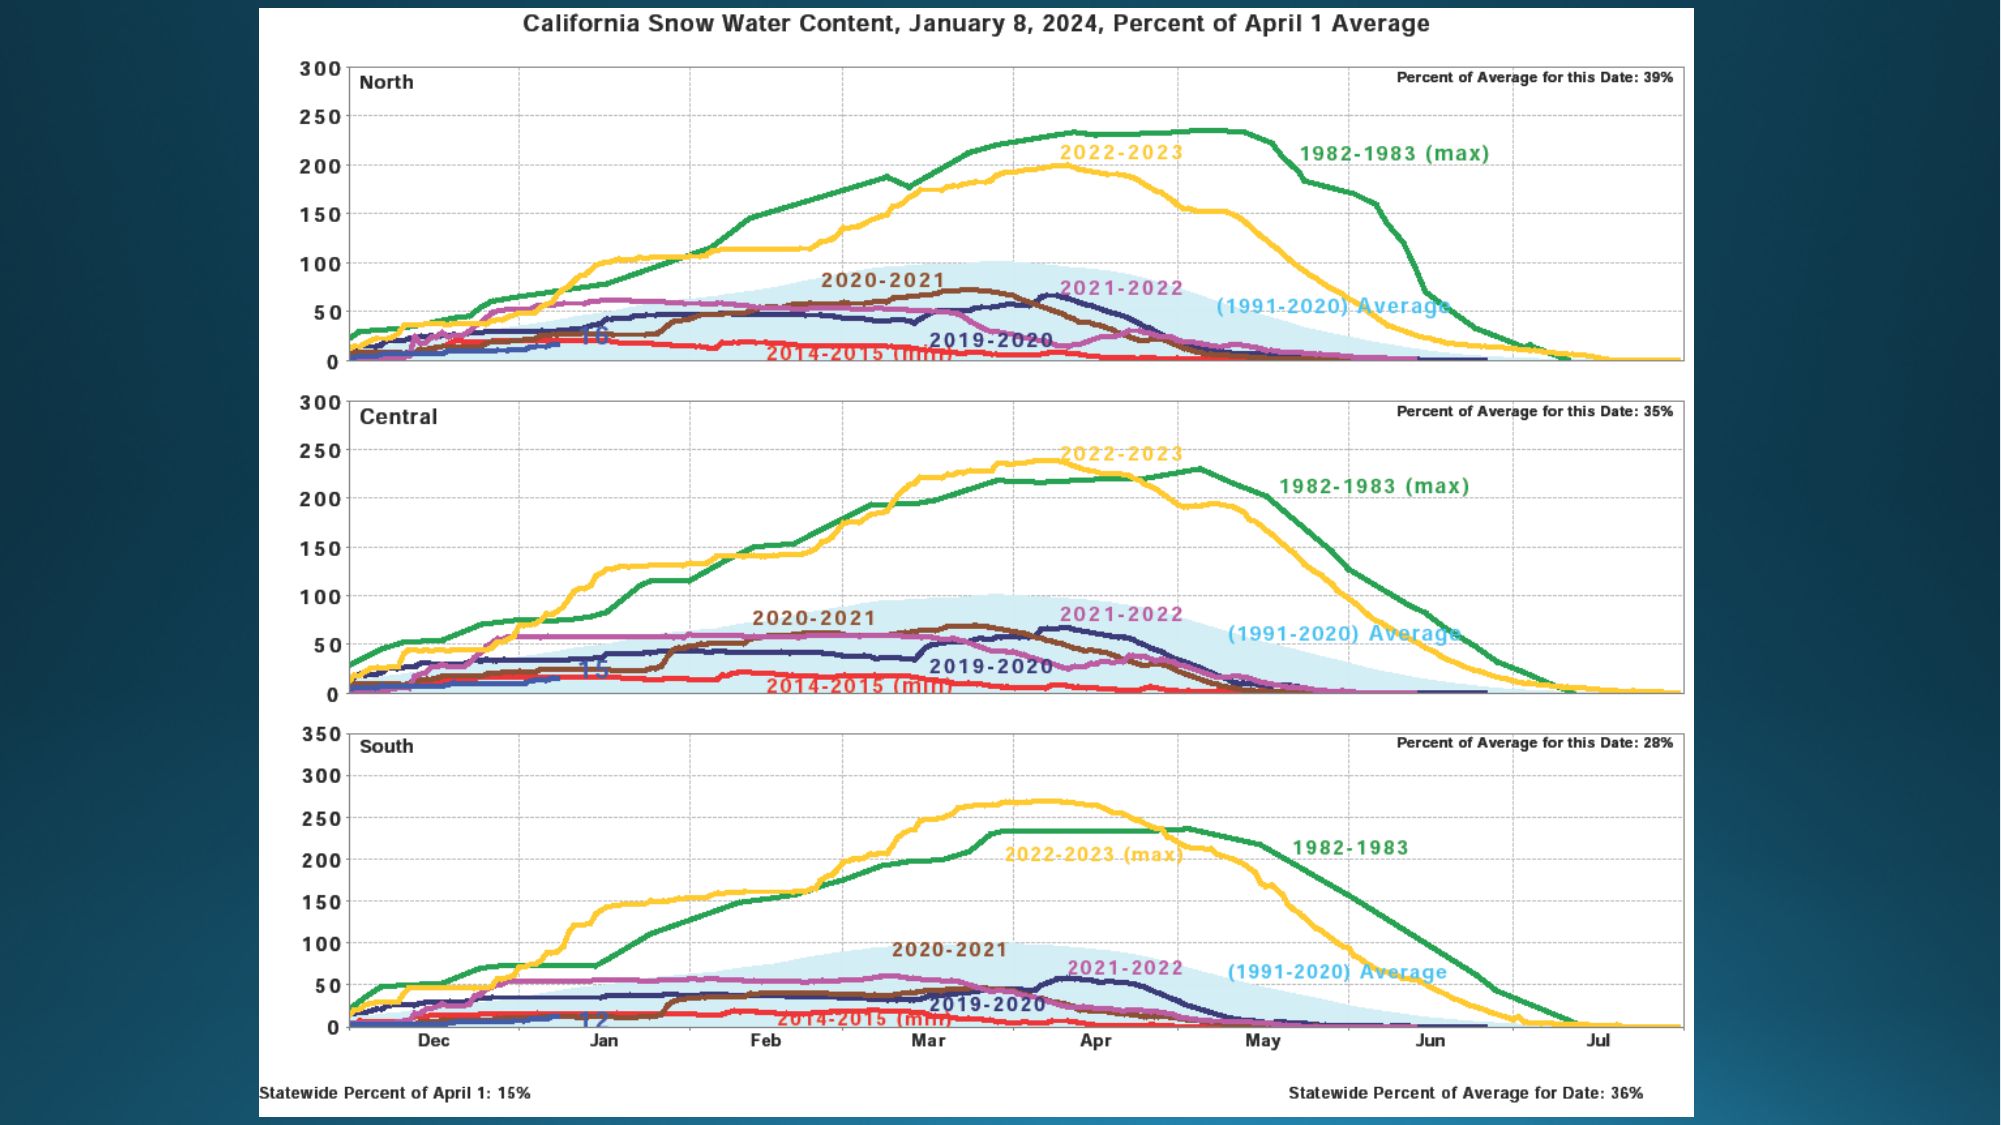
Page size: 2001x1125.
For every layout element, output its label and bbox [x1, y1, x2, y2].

picture [0, 0, 2001, 1125]
text_box [259, 8, 1694, 1117]
